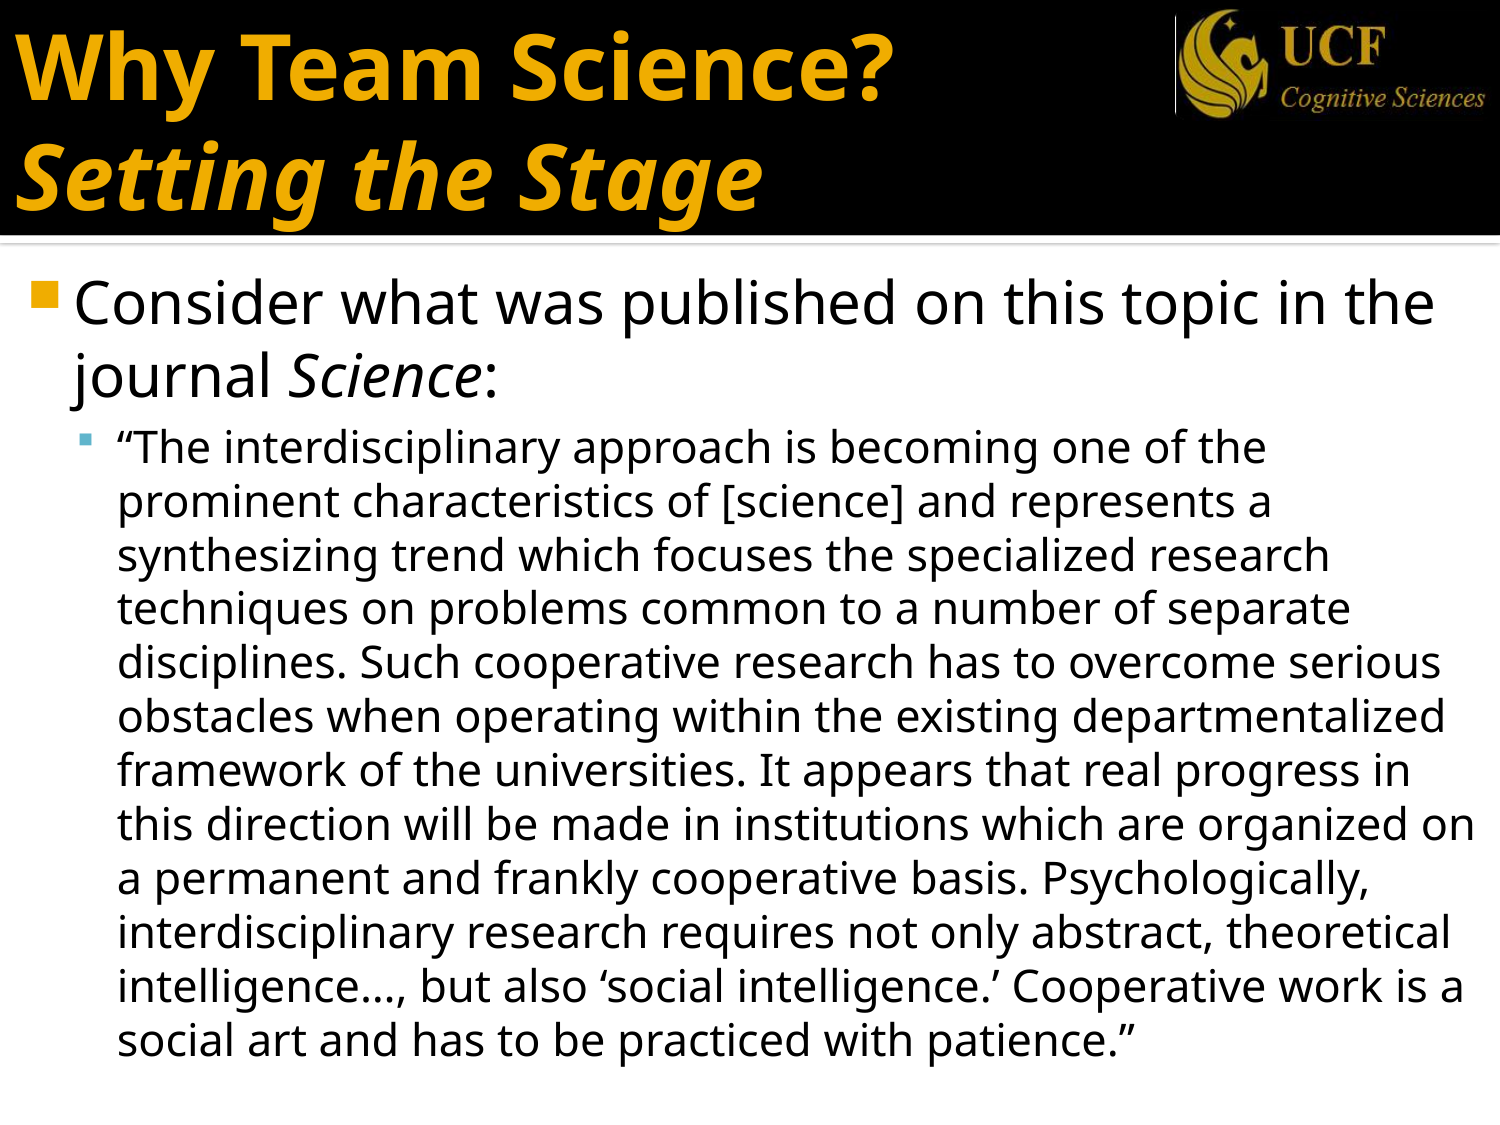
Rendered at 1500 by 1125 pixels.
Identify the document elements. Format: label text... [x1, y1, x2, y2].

list Consider what was published on this topic in the journal Science: “The interdisciplinary approach is becoming one of the prominent characteristics of [science] and represents a synthesizing trend which focuses the specialized research techniques on problems common to a number of separate disciplines. Such cooperative research has to overcome serious obstacles when operating within the existing departmentalized framework of the universities. It appears that real progress in this direction will be made in institutions which are organized on a permanent and frankly cooperative basis. Psychologically, interdisciplinary research requires not only abstract, theoretical intelligence…, but also ‘social intelligence.’ Cooperative work is a social art and has to be practiced with patience.” [0, 249, 1494, 1088]
picture [1175, 8, 1492, 121]
title Why Team Science? Setting the Stage [0, 50, 1475, 188]
